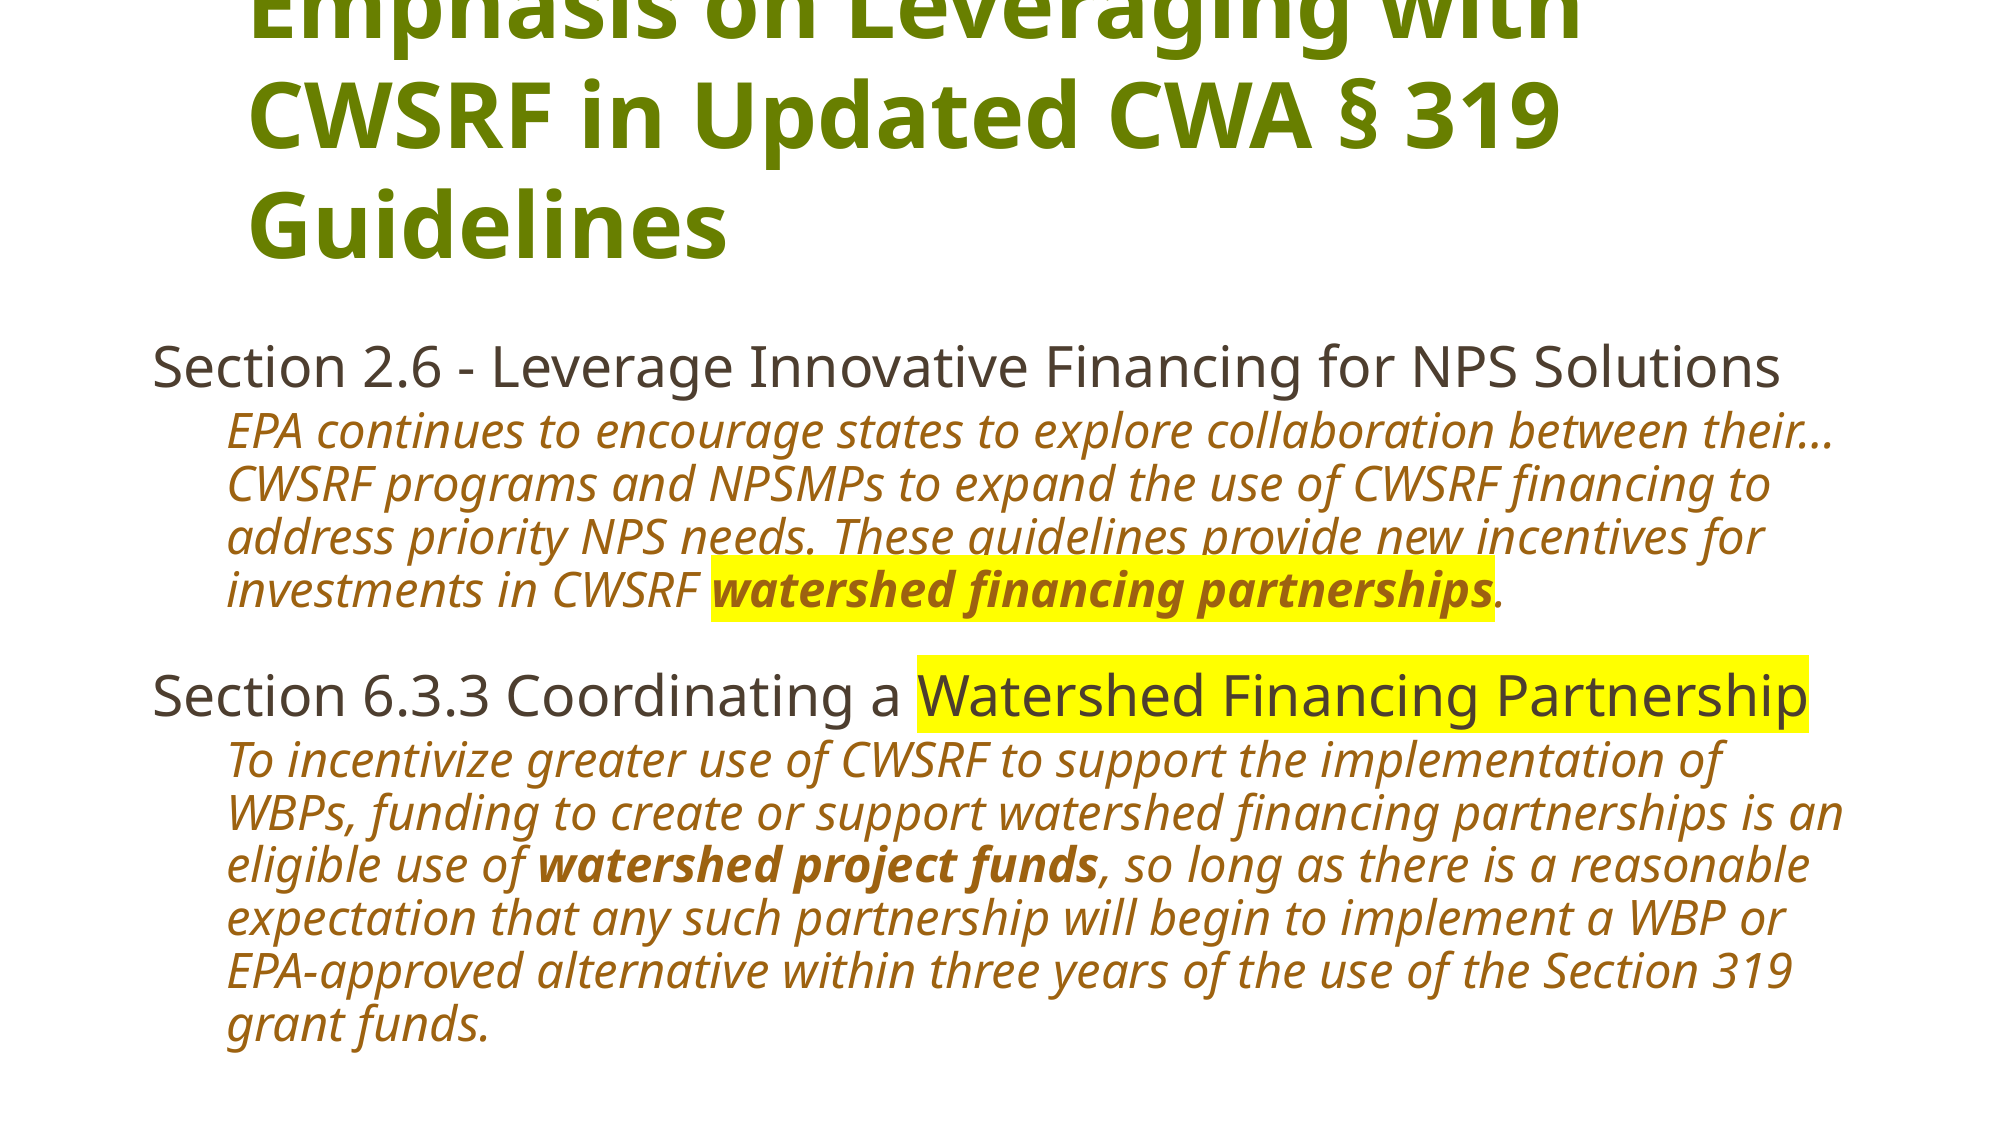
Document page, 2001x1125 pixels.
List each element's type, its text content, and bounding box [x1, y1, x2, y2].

title Emphasis on Leveraging with CWSRF in Updated CWA § 319 Guidelines [231, 89, 1769, 284]
list Section 2.6 - Leverage Innovative Financing for NPS Solutions EPA continues to encourage states to explore collaboration between their… CWSRF programs and NPSMPs to expand the use of CWSRF financing to address priority NPS needs. These guidelines provide new incentives for investments in CWSRF watershed financing partnerships. Section 6.3.3 Coordinating a Watershed Financing Partnership To incentivize greater use of CWSRF to support the implementation of WBPs, funding to create or support watershed financing partnerships is an eligible use of watershed project funds, so long as there is a reasonable expectation that any such partnership will begin to implement a WBP or EPA-approved alternative within three years of the use of the Section 319 grant funds. [137, 331, 1863, 1066]
